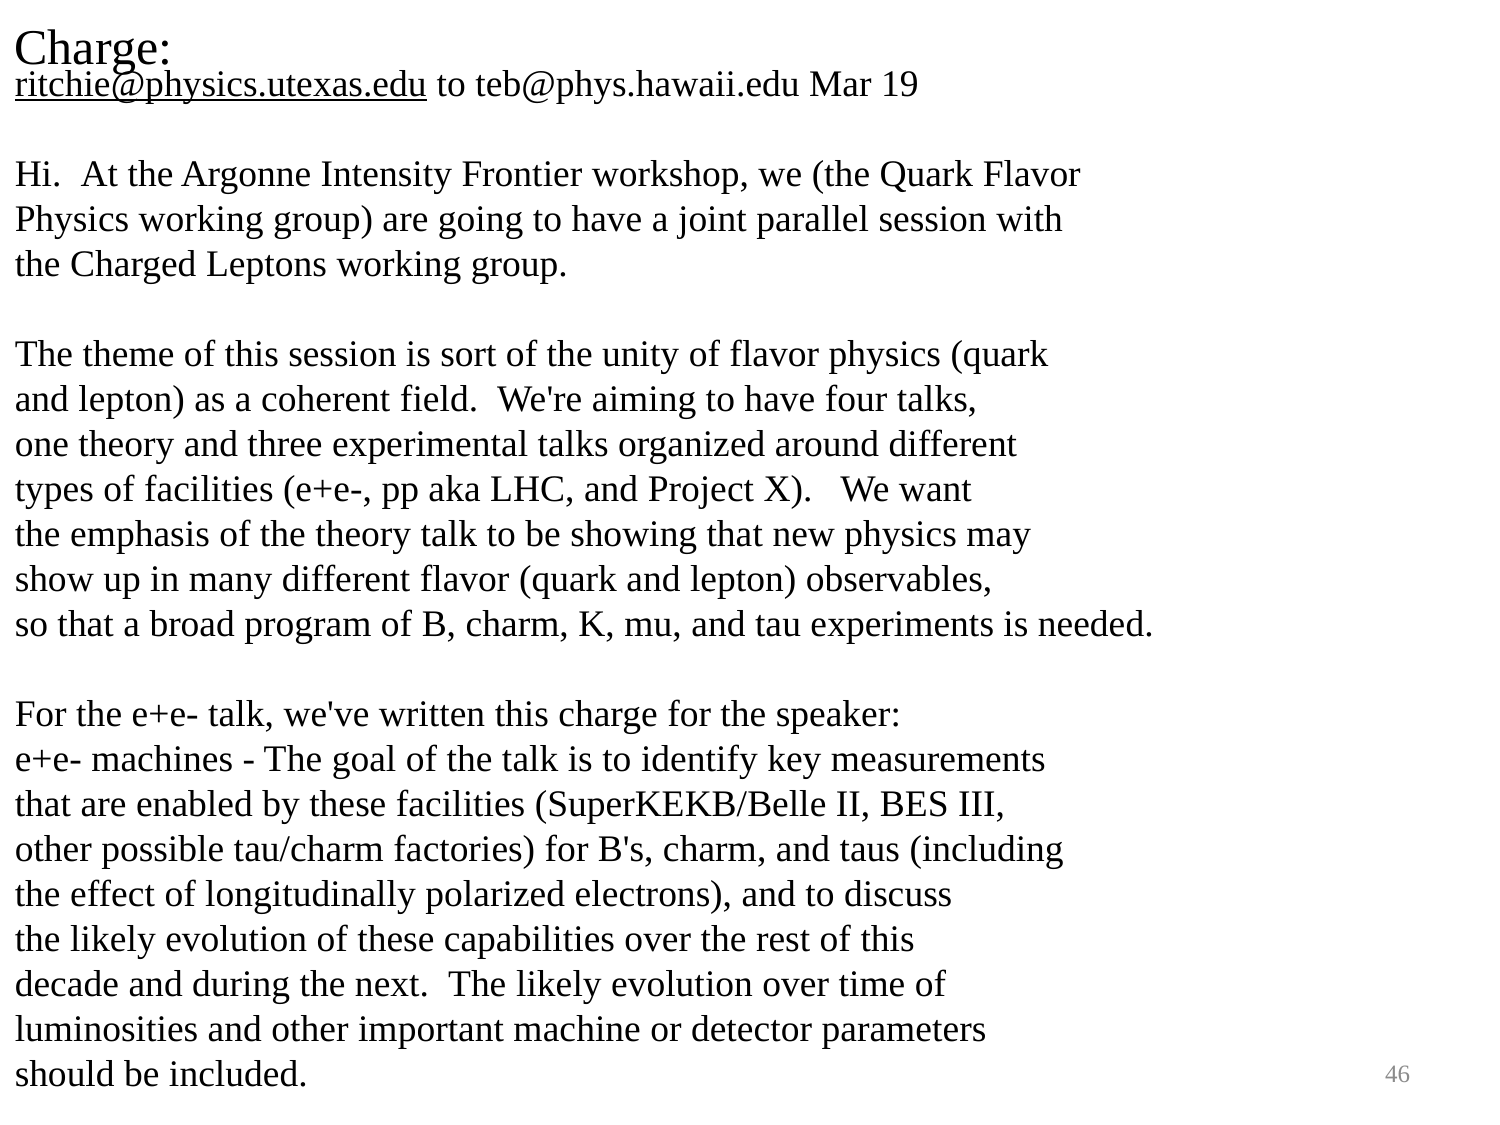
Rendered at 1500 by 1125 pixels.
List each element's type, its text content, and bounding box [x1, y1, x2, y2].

slide_number 46 [1074, 1042, 1425, 1103]
text_box ritchie@physics.utexas.edu to teb@phys.hawaii.edu Mar 19 Hi. At the Argonne Intensity Frontier workshop, we (the Quark Flavor Physics working group) are going to have a joint parallel session with the Charged Leptons working group. The theme of this session is sort of the unity of flavor physics (quark and lepton) as a coherent field. We're aiming to have four talks, one theory and three experimental talks organized around different types of facilities (e+e-, pp aka LHC, and Project X). We want the emphasis of the theory talk to be showing that new physics may show up in many different flavor (quark and lepton) observables, so that a broad program of B, charm, K, mu, and tau experiments is needed. For the e+e- talk, we've written this charge for the speaker: e+e- machines - The goal of the talk is to identify key measurements that are enabled by these facilities (SuperKEKB/Belle II, BES III, other possible tau/charm factories) for B's, charm, and taus (including the effect of longitudinally polarized electrons), and to discuss the likely evolution of these capabilities over the rest of this decade and during the next. The likely evolution over time of luminosities and other important machine or detector parameters should be included. [0, 52, 1500, 1125]
text_box Charge: [0, 6, 446, 82]
